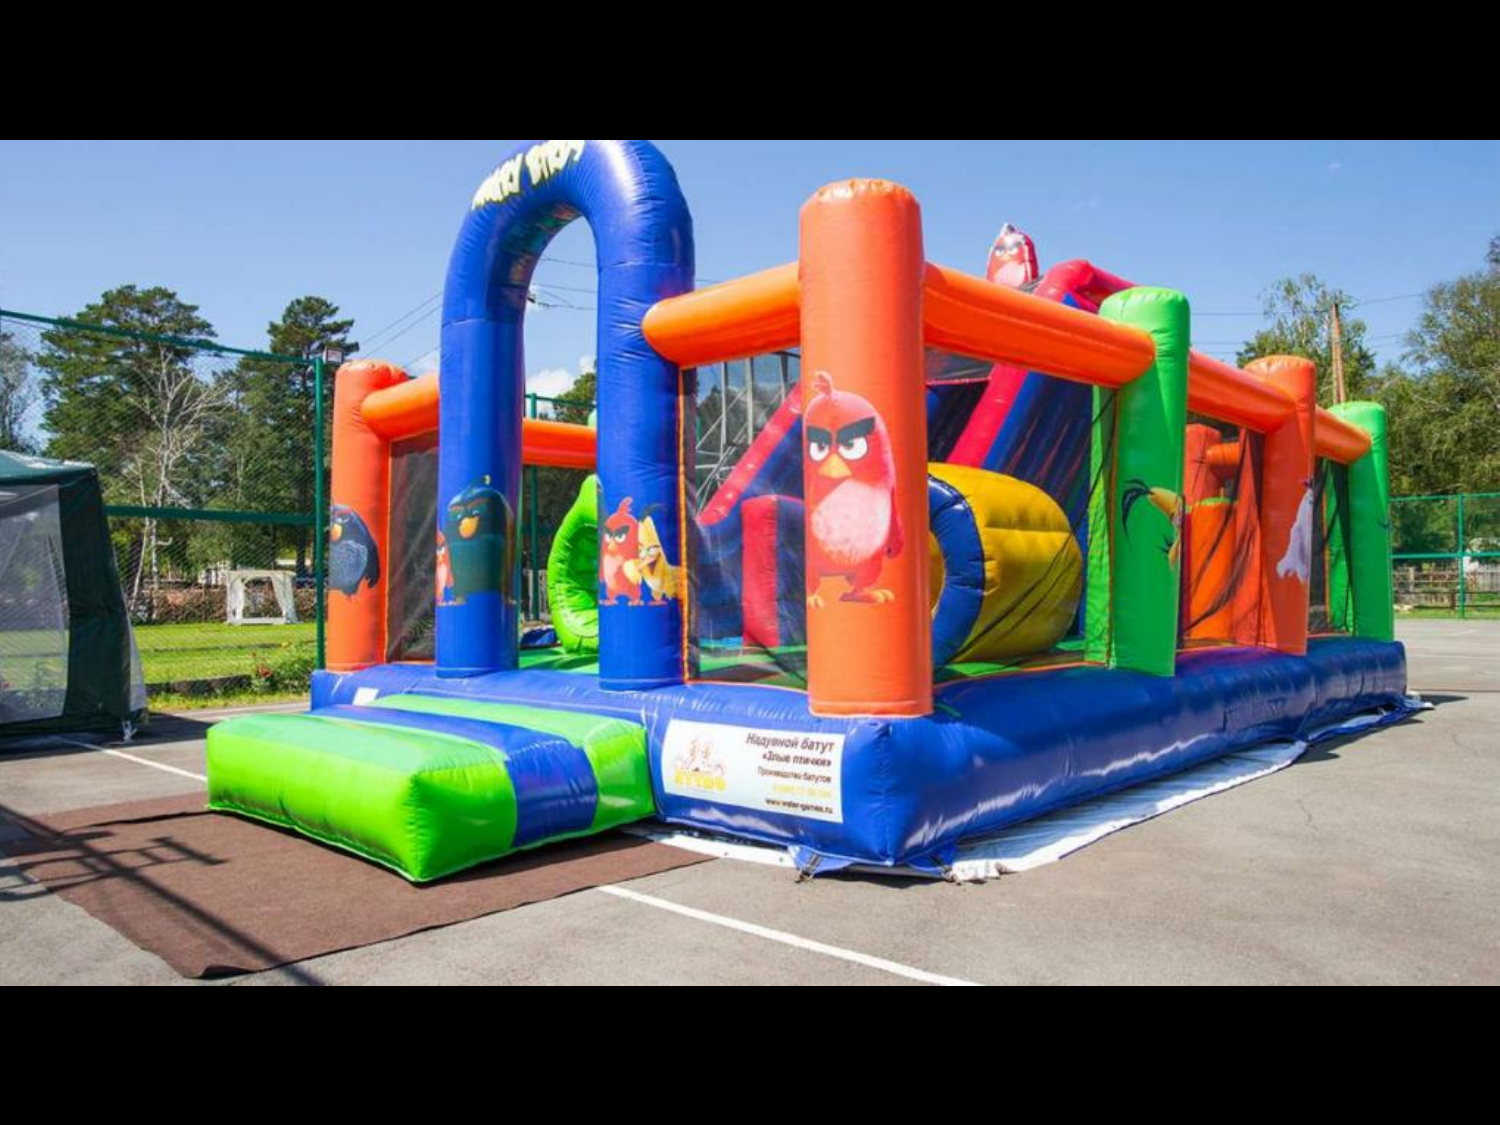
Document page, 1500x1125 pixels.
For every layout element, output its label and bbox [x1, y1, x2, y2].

picture [0, 140, 1500, 987]
